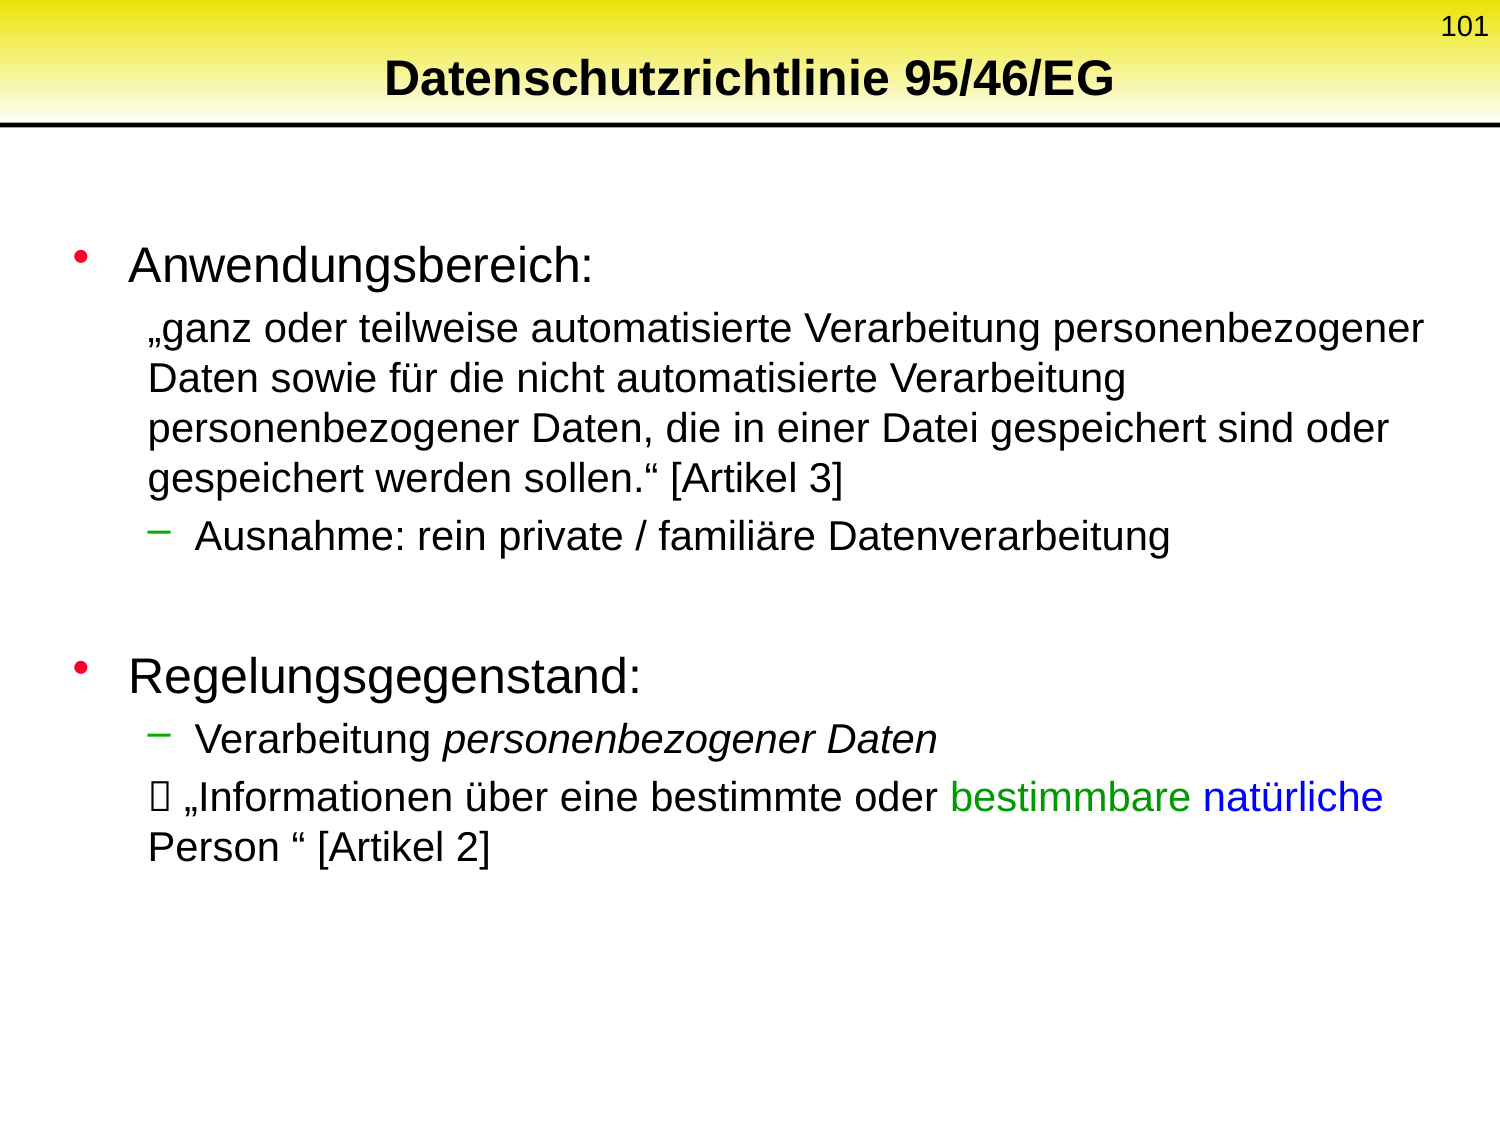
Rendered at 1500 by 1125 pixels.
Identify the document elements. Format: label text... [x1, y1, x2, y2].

title Datenschutzrichtlinie 95/46/EG [0, 24, 1500, 125]
list Anwendungsbereich: „ganz oder teilweise automatisierte Verarbeitung personenbezogener Daten sowie für die nicht automatisierte Verarbeitung personenbezogener Daten, die in einer Datei gespeichert sind oder gespeichert werden sollen.“ [Artikel 3] Ausnahme: rein private / familiäre Datenverarbeitung Regelungsgegenstand: Verarbeitung personenbezogener Daten  „Informationen über eine bestimmte oder bestimmbare natürliche Person “ [Artikel 2] [57, 224, 1443, 1038]
slide_number 101 [1189, 0, 1500, 51]
